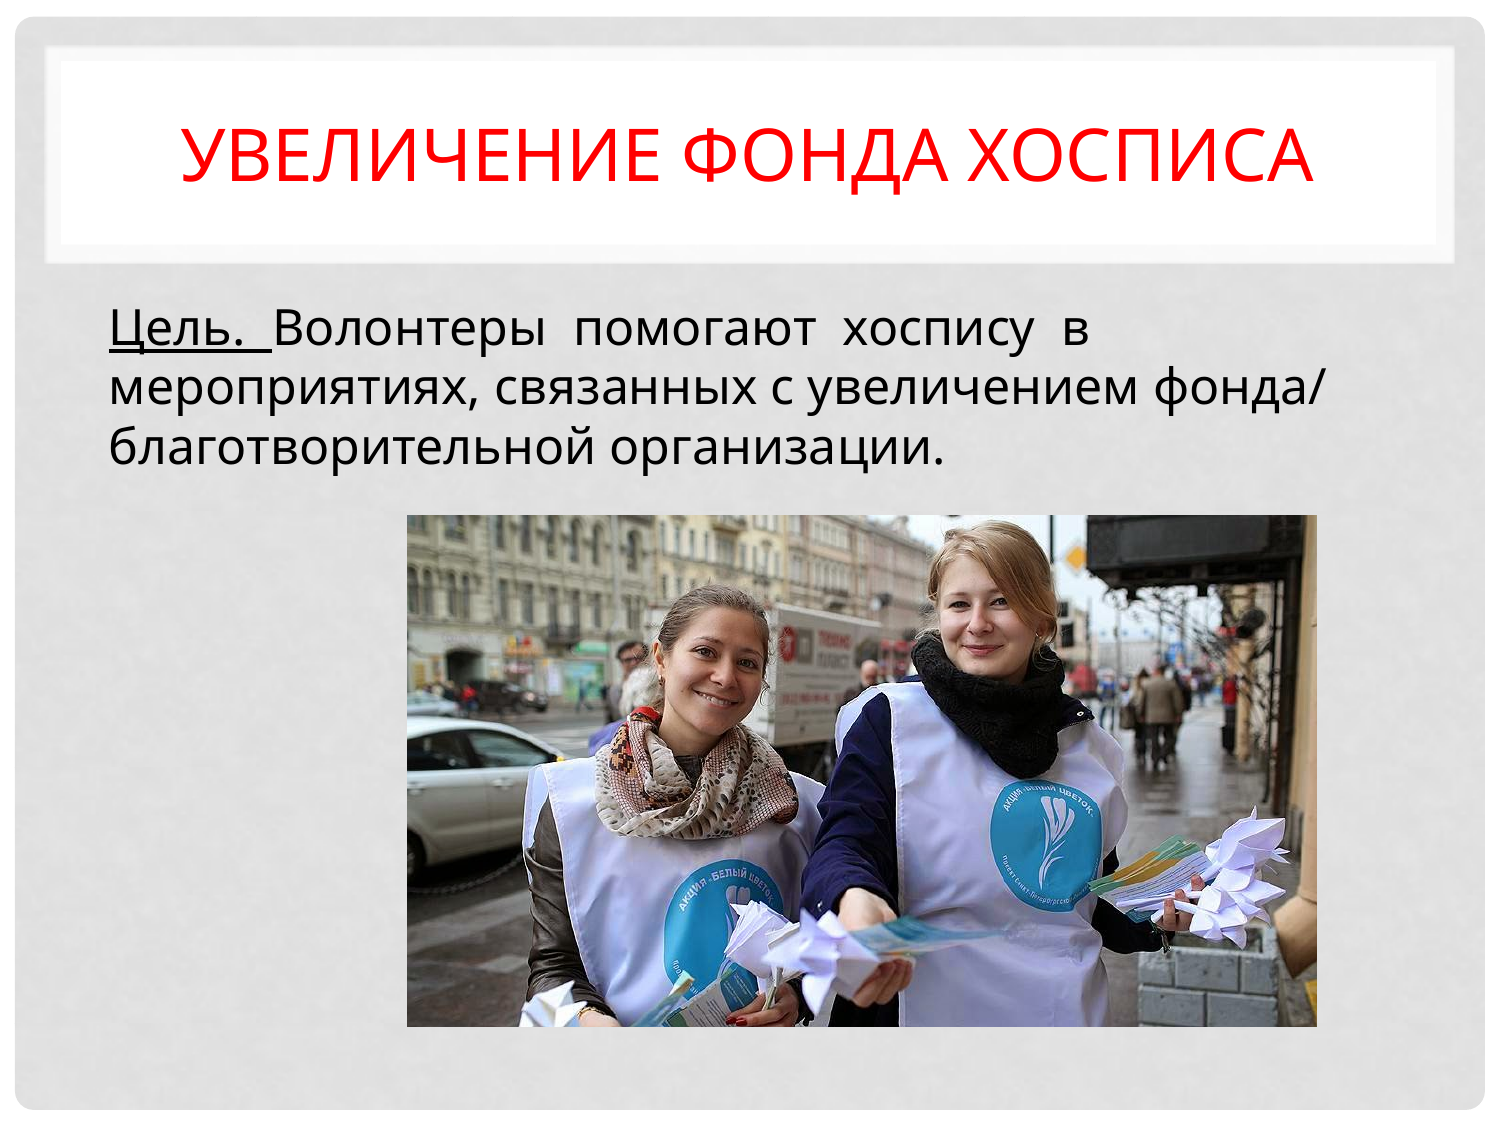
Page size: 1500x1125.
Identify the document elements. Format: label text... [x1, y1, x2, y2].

title Увеличение фонда хосписа [69, 66, 1425, 238]
list Цель. Волонтеры помогают хоспису в мероприятиях, связанных с увеличением фонда/ благотворительной организации. [75, 287, 1425, 1005]
picture [407, 514, 1318, 1027]
